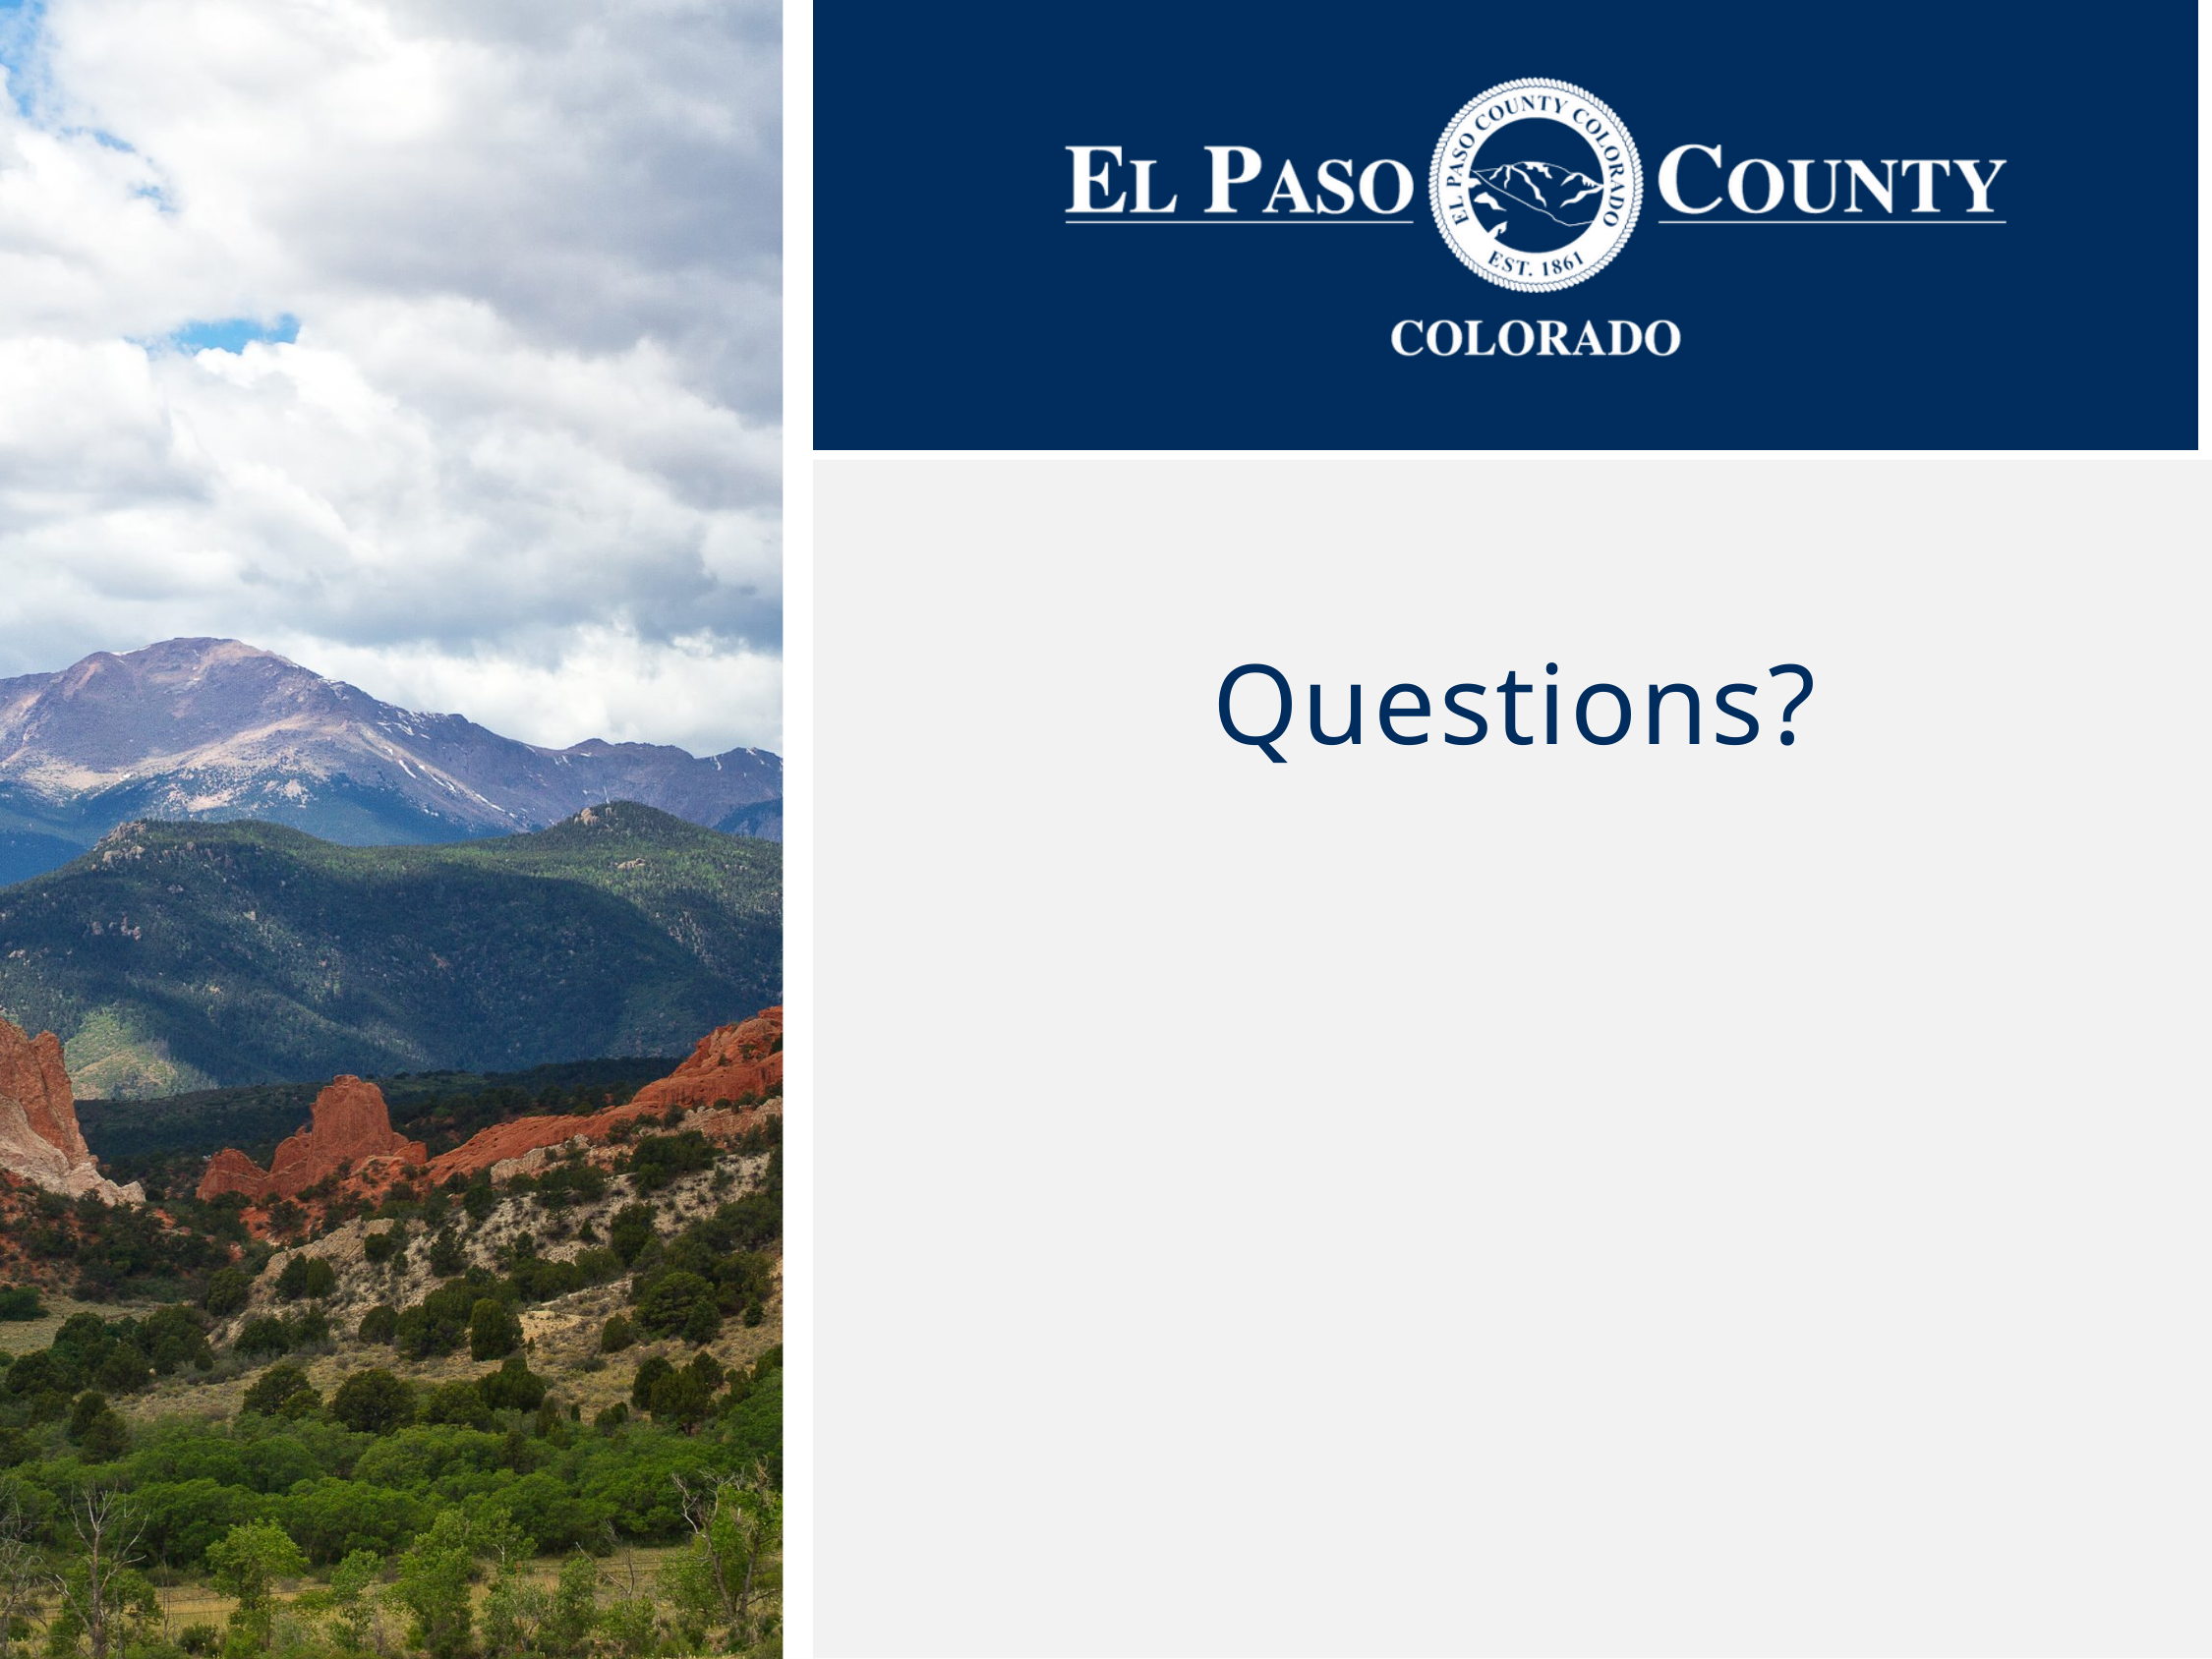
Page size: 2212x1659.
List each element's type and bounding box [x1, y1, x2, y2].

picture [1031, 44, 2040, 382]
text_box [812, 0, 2199, 451]
text_box [812, 459, 2212, 1659]
text_box [0, 0, 784, 1659]
